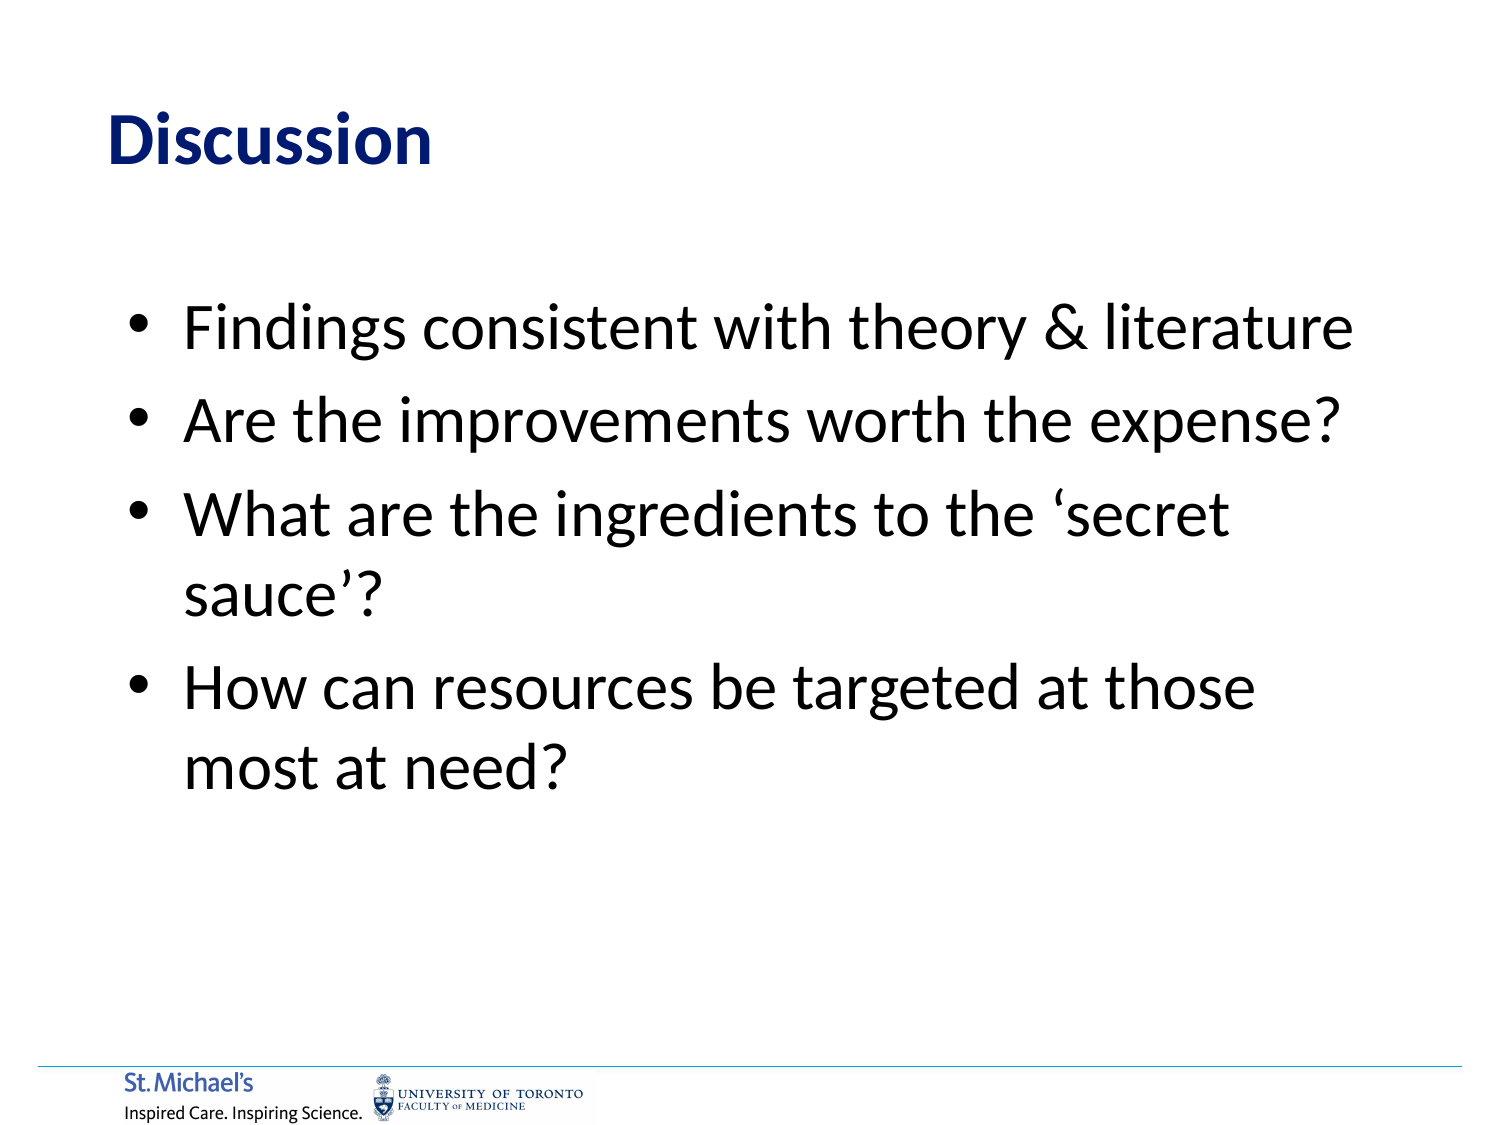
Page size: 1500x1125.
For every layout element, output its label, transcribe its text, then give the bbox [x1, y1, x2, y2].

list Findings consistent with theory & literature Are the improvements worth the expense? What are the ingredients to the ‘secret sauce’? How can resources be targeted at those most at need? [112, 275, 1410, 994]
picture [123, 1070, 596, 1125]
text_box Discussion [107, 0, 1405, 180]
